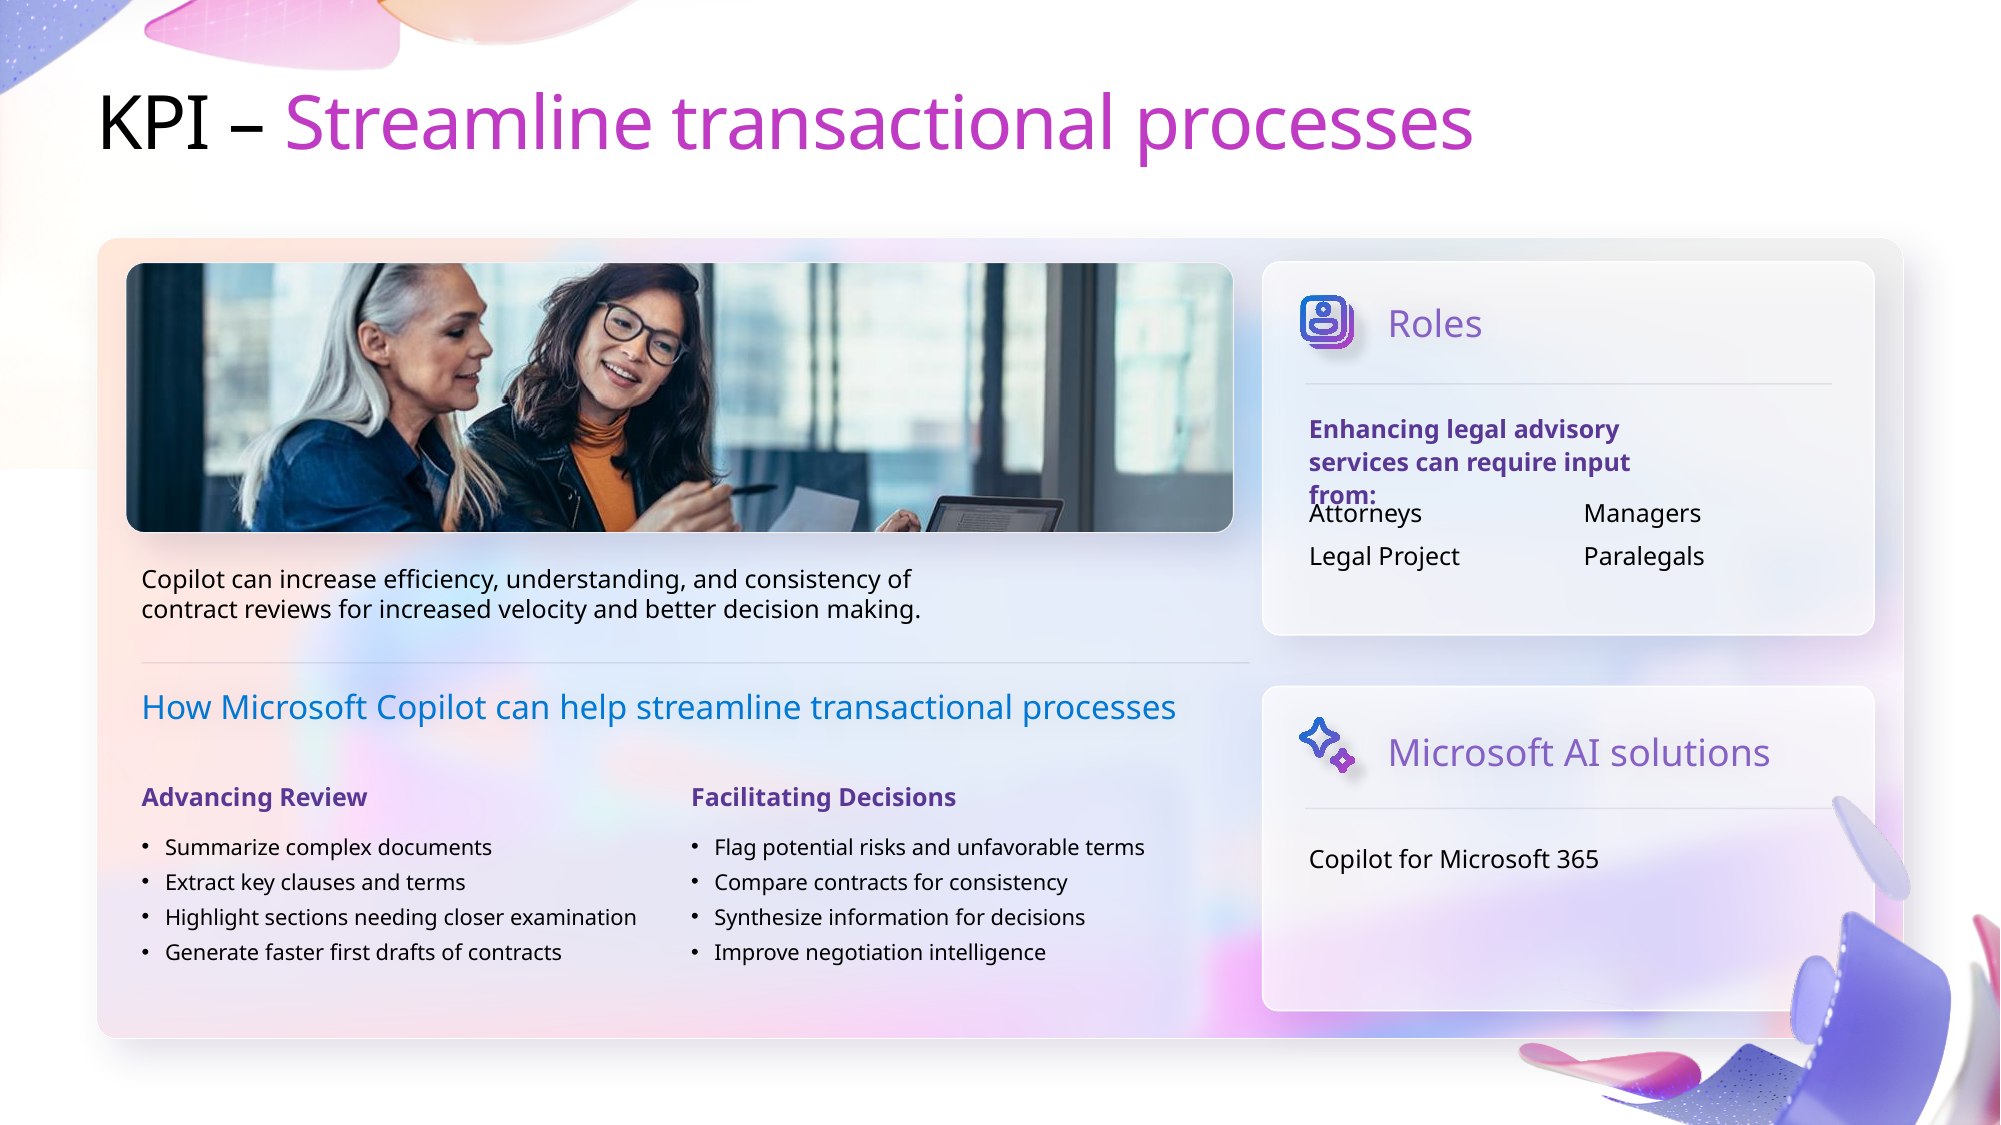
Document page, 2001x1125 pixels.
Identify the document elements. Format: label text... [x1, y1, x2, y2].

picture [0, 0, 2000, 1125]
title KPI – Streamline transactional processes [970, 75, 1821, 166]
